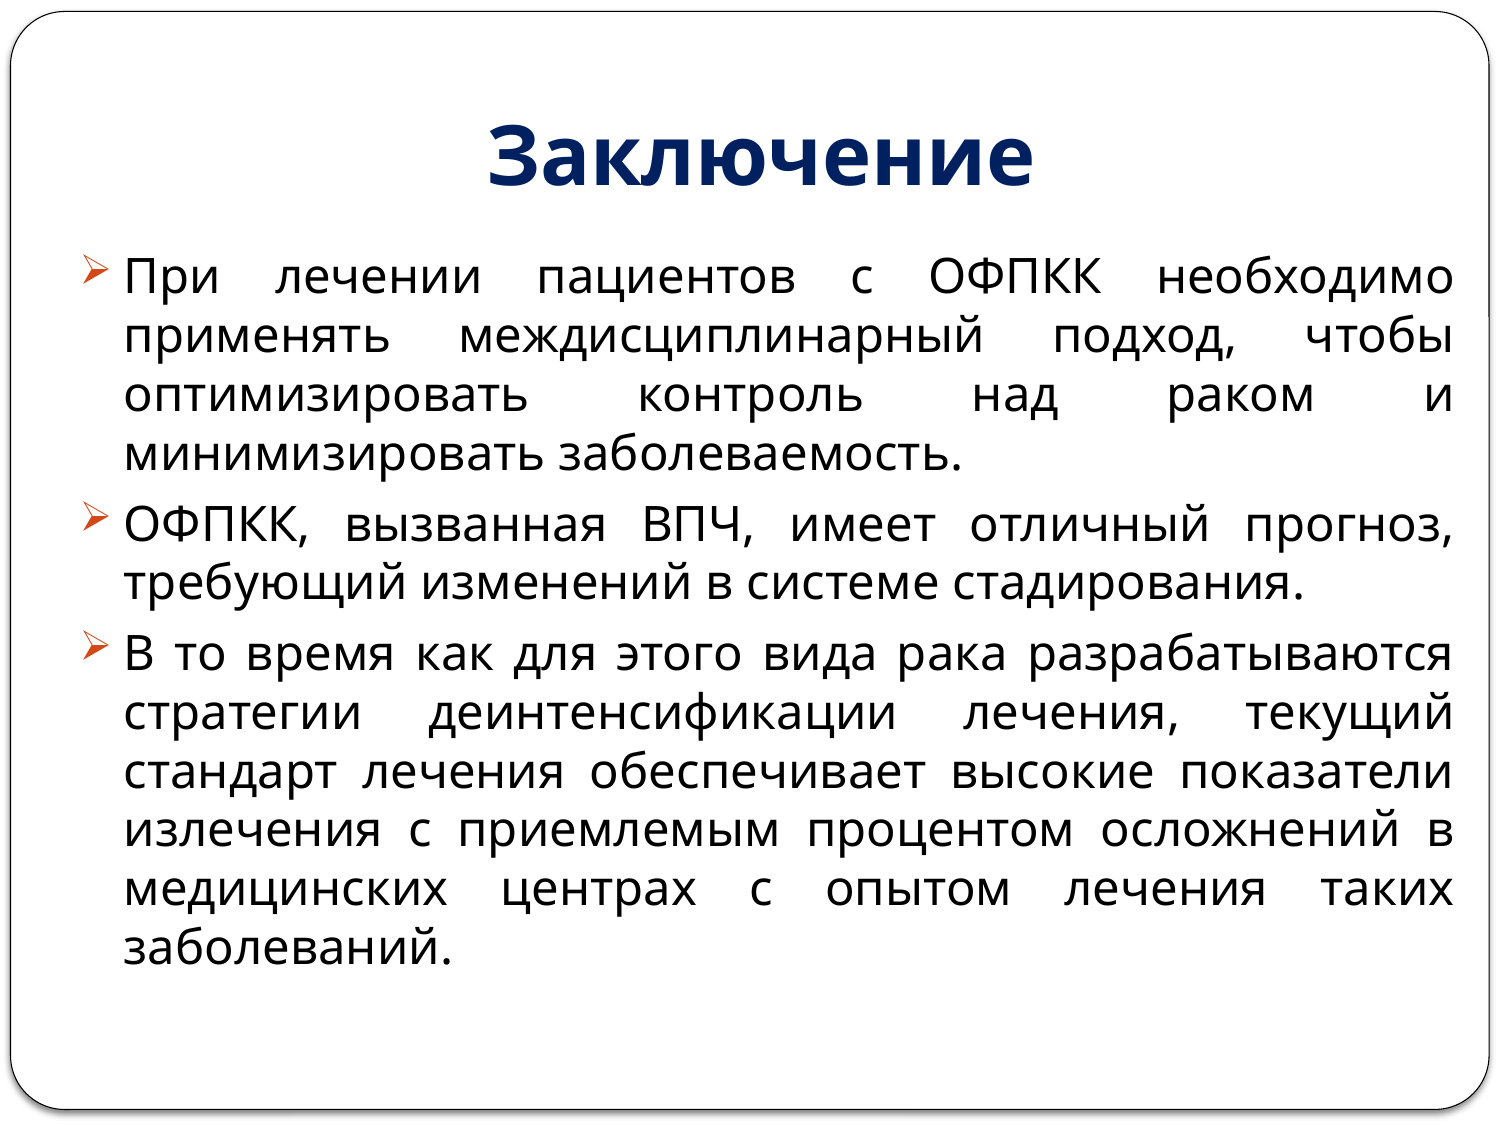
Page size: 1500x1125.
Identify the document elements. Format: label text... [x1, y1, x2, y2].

list При лечении пациентов с ОФПКК необходимо применять междисциплинарный подход, чтобы оптимизировать контроль над раком и минимизировать заболеваемость. ОФПКК, вызванная ВПЧ, имеет отличный прогноз, требующий изменений в системе стадирования. В то время как для этого вида рака разрабатываются стратегии деинтенсификации лечения, текущий стандарт лечения обеспечивает высокие показатели излечения с приемлемым процентом осложнений в медицинских центрах с опытом лечения таких заболеваний. [64, 237, 1471, 988]
title Заключение [123, 90, 1399, 218]
